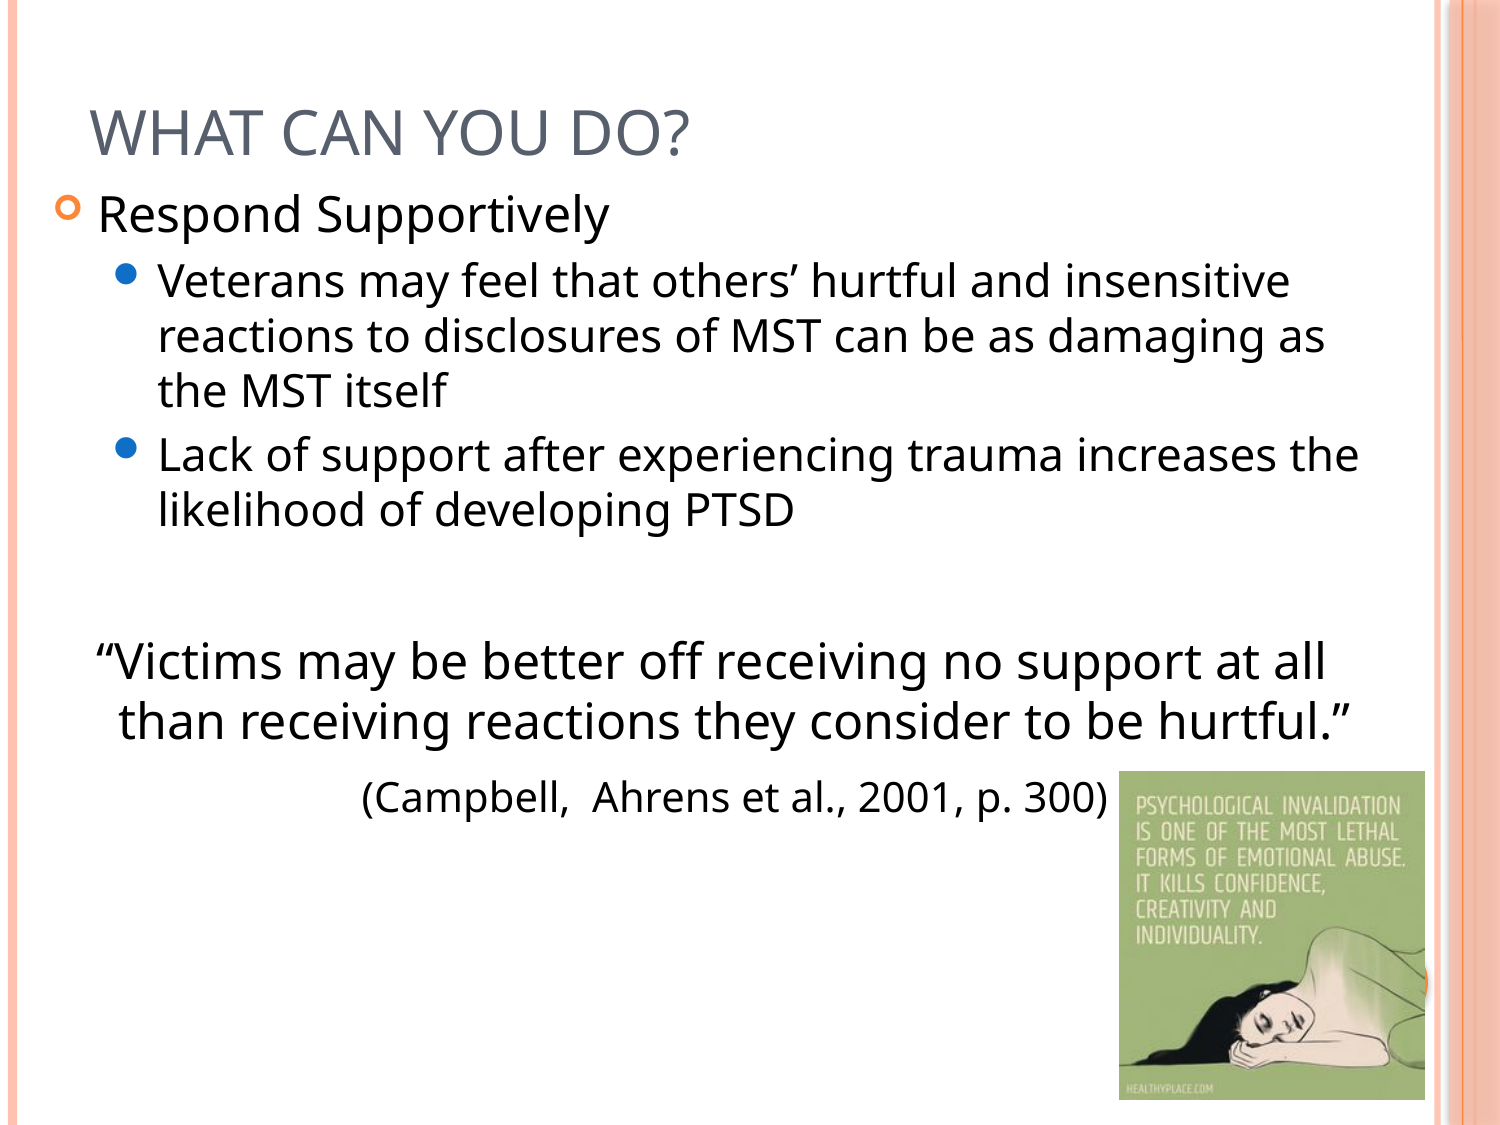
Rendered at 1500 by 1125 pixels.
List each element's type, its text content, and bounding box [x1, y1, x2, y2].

list Respond Supportively Veterans may feel that others’ hurtful and insensitive reactions to disclosures of MST can be as damaging as the MST itself Lack of support after experiencing trauma increases the likelihood of developing PTSD “Victims may be better off receiving no support at all than receiving reactions they consider to be hurtful.” (Campbell, Ahrens et al., 2001, p. 300) [37, 174, 1388, 918]
title What Can You Do? [75, 0, 1300, 174]
picture [1118, 770, 1426, 1101]
